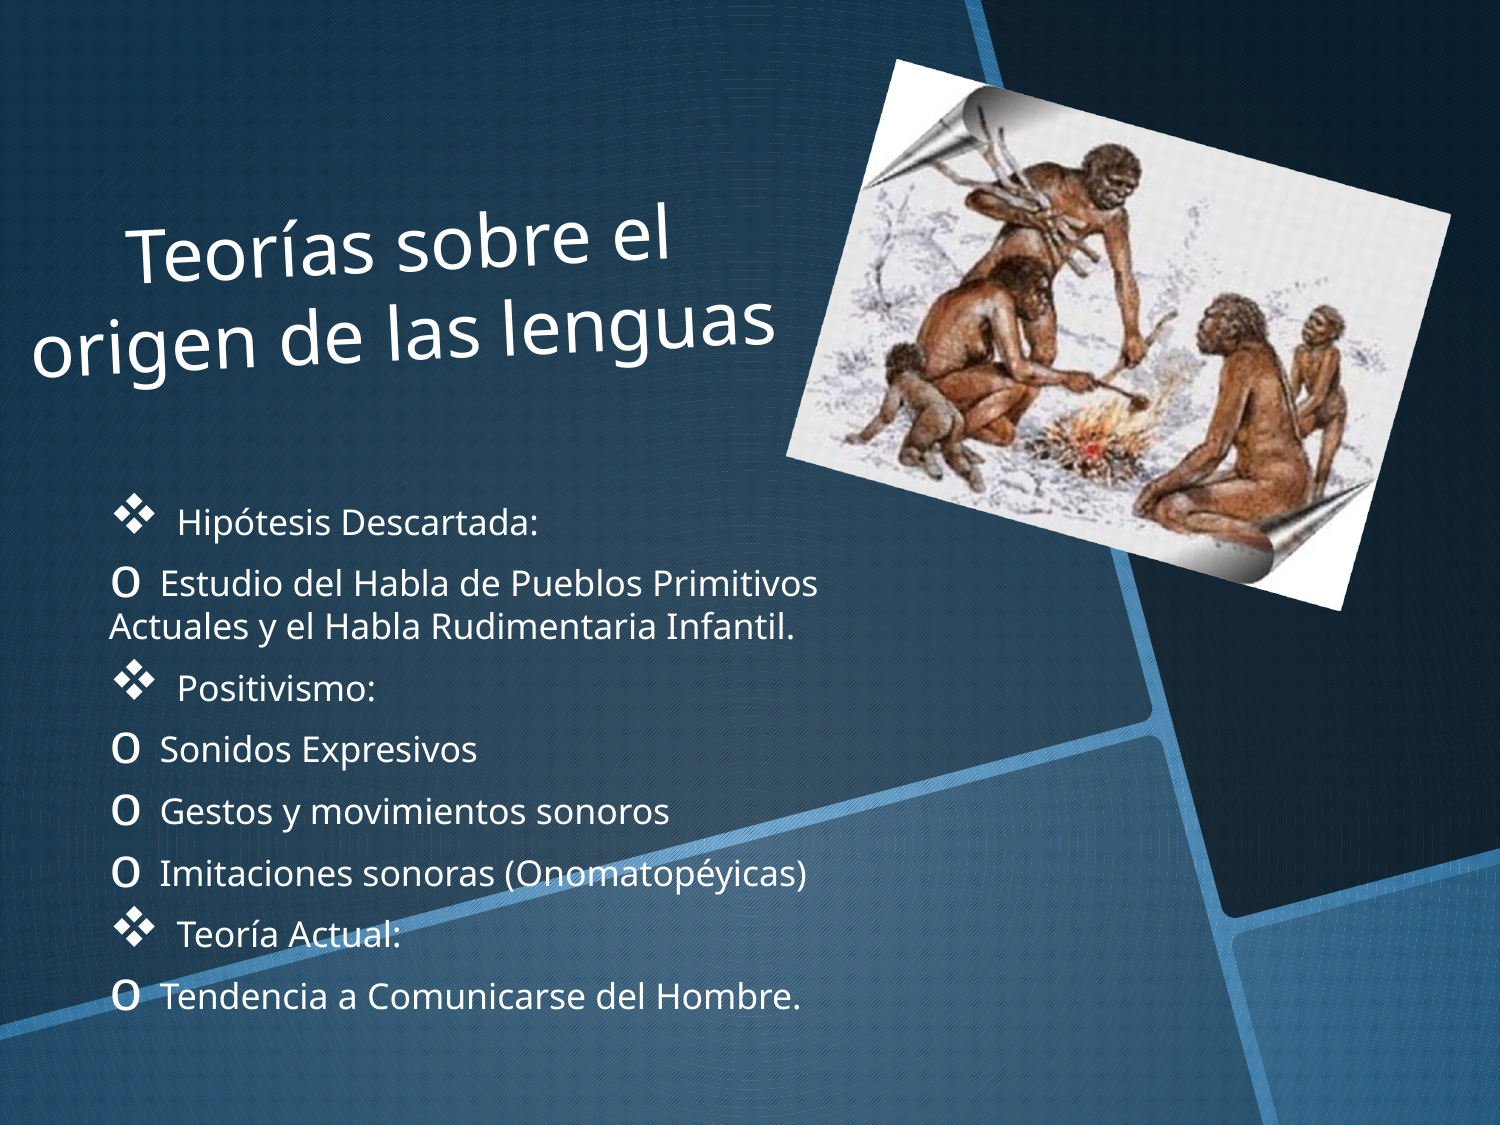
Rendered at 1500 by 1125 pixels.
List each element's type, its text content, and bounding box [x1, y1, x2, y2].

title Teorías sobre el origen de las lenguas [0, 128, 801, 402]
list Hipótesis Descartada: Estudio del Habla de Pueblos Primitivos Actuales y el Habla Rudimentaria Infantil. Positivismo: Sonidos Expresivos Gestos y movimientos sonoros Imitaciones sonoras (Onomatopéyicas) Teoría Actual: Tendencia a Comunicarse del Hombre. [93, 492, 975, 1026]
picture [787, 60, 1450, 611]
